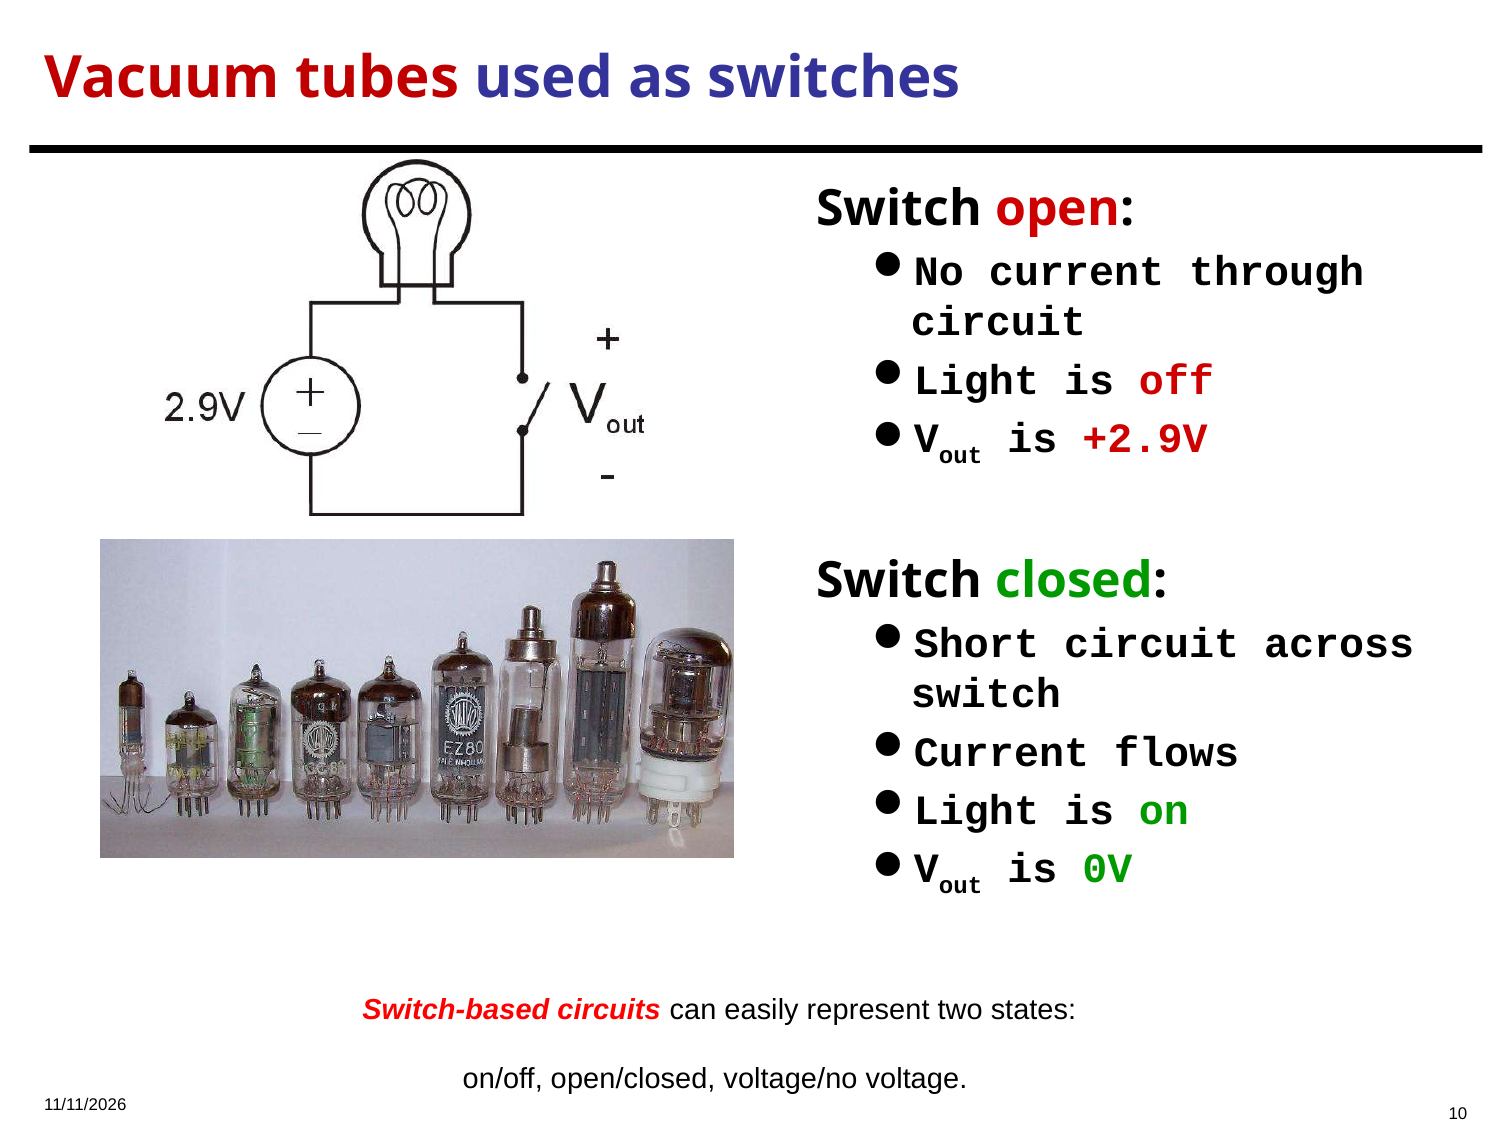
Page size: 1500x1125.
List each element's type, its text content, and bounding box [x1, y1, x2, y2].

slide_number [29, 1075, 405, 1113]
slide_number 10 [1032, 1075, 1483, 1113]
list Switch open: No current through circuit Light is off Vout is +2.9V Switch closed: Short circuit across switch Current flows Light is on Vout is 0V [801, 168, 1476, 971]
picture [100, 539, 734, 859]
title Vacuum tubes used as switches [29, 11, 1480, 138]
text_box Switch-based circuits can easily represent two states: on/off, open/closed, voltage/no voltage. [347, 949, 1092, 1102]
picture [164, 159, 644, 516]
